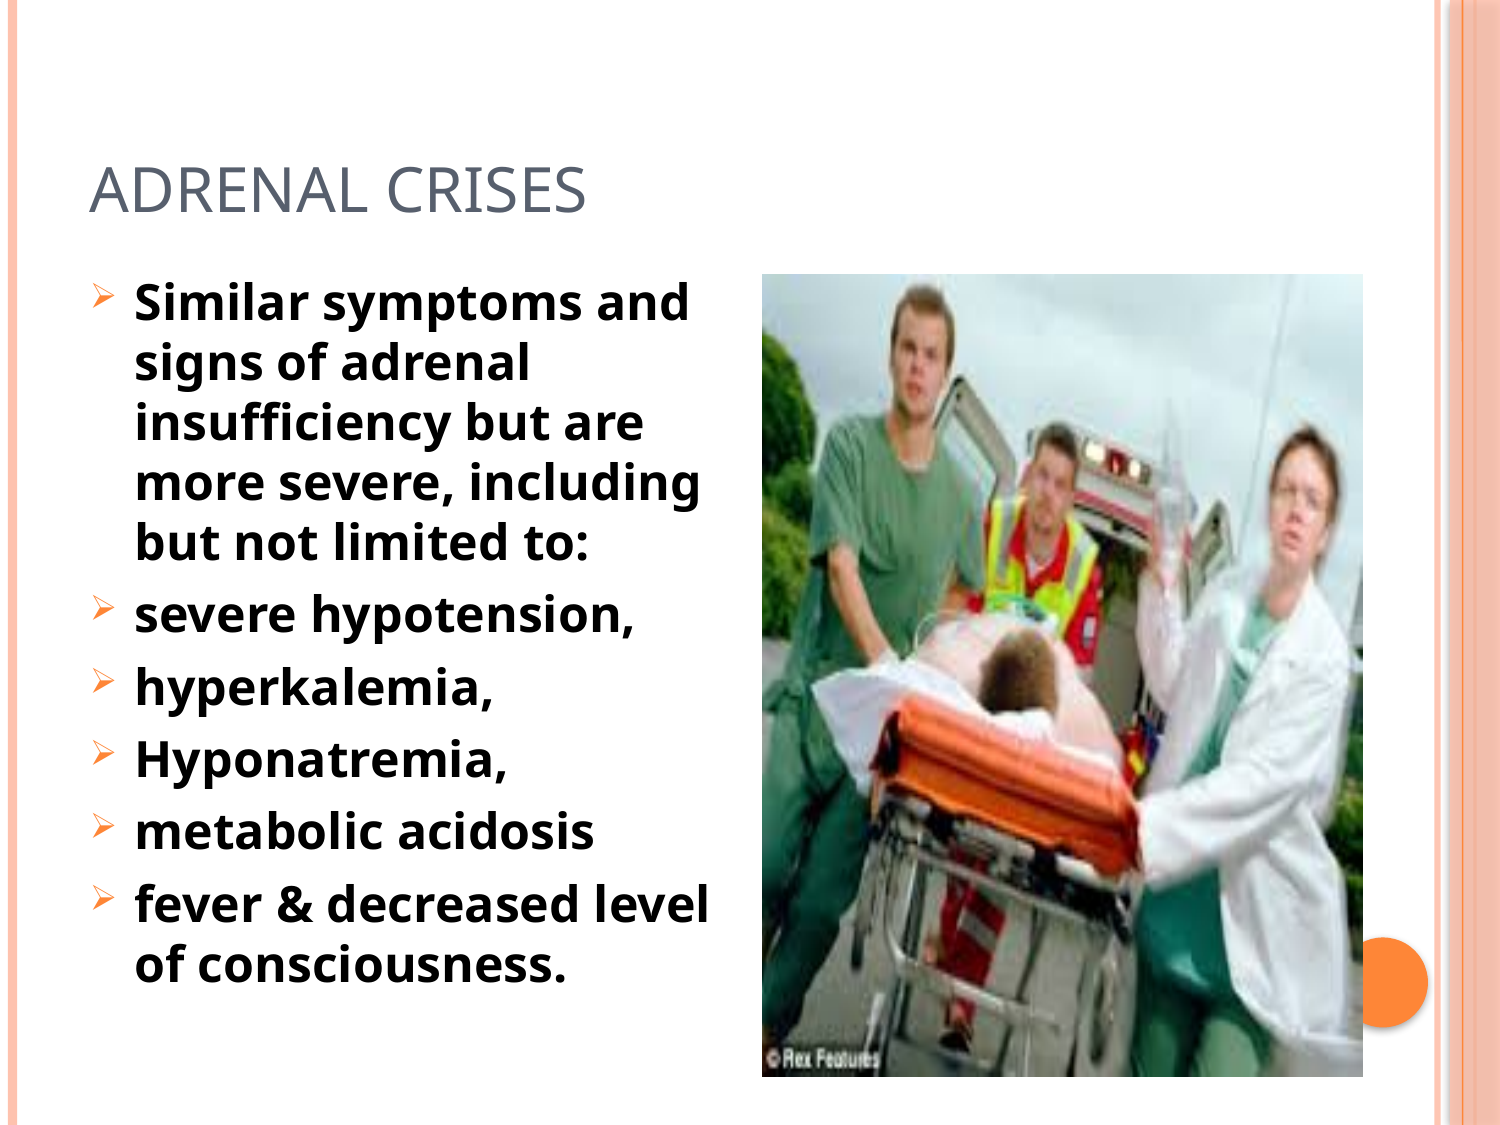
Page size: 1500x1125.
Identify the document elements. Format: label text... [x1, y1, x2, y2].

list Similar symptoms and signs of adrenal insufficiency but are more severe, including but not limited to: severe hypotension, hyperkalemia, Hyponatremia, metabolic acidosis fever & decreased level of consciousness. [75, 262, 763, 1050]
title Adrenal crises [75, 45, 1300, 233]
picture [761, 274, 1363, 1077]
